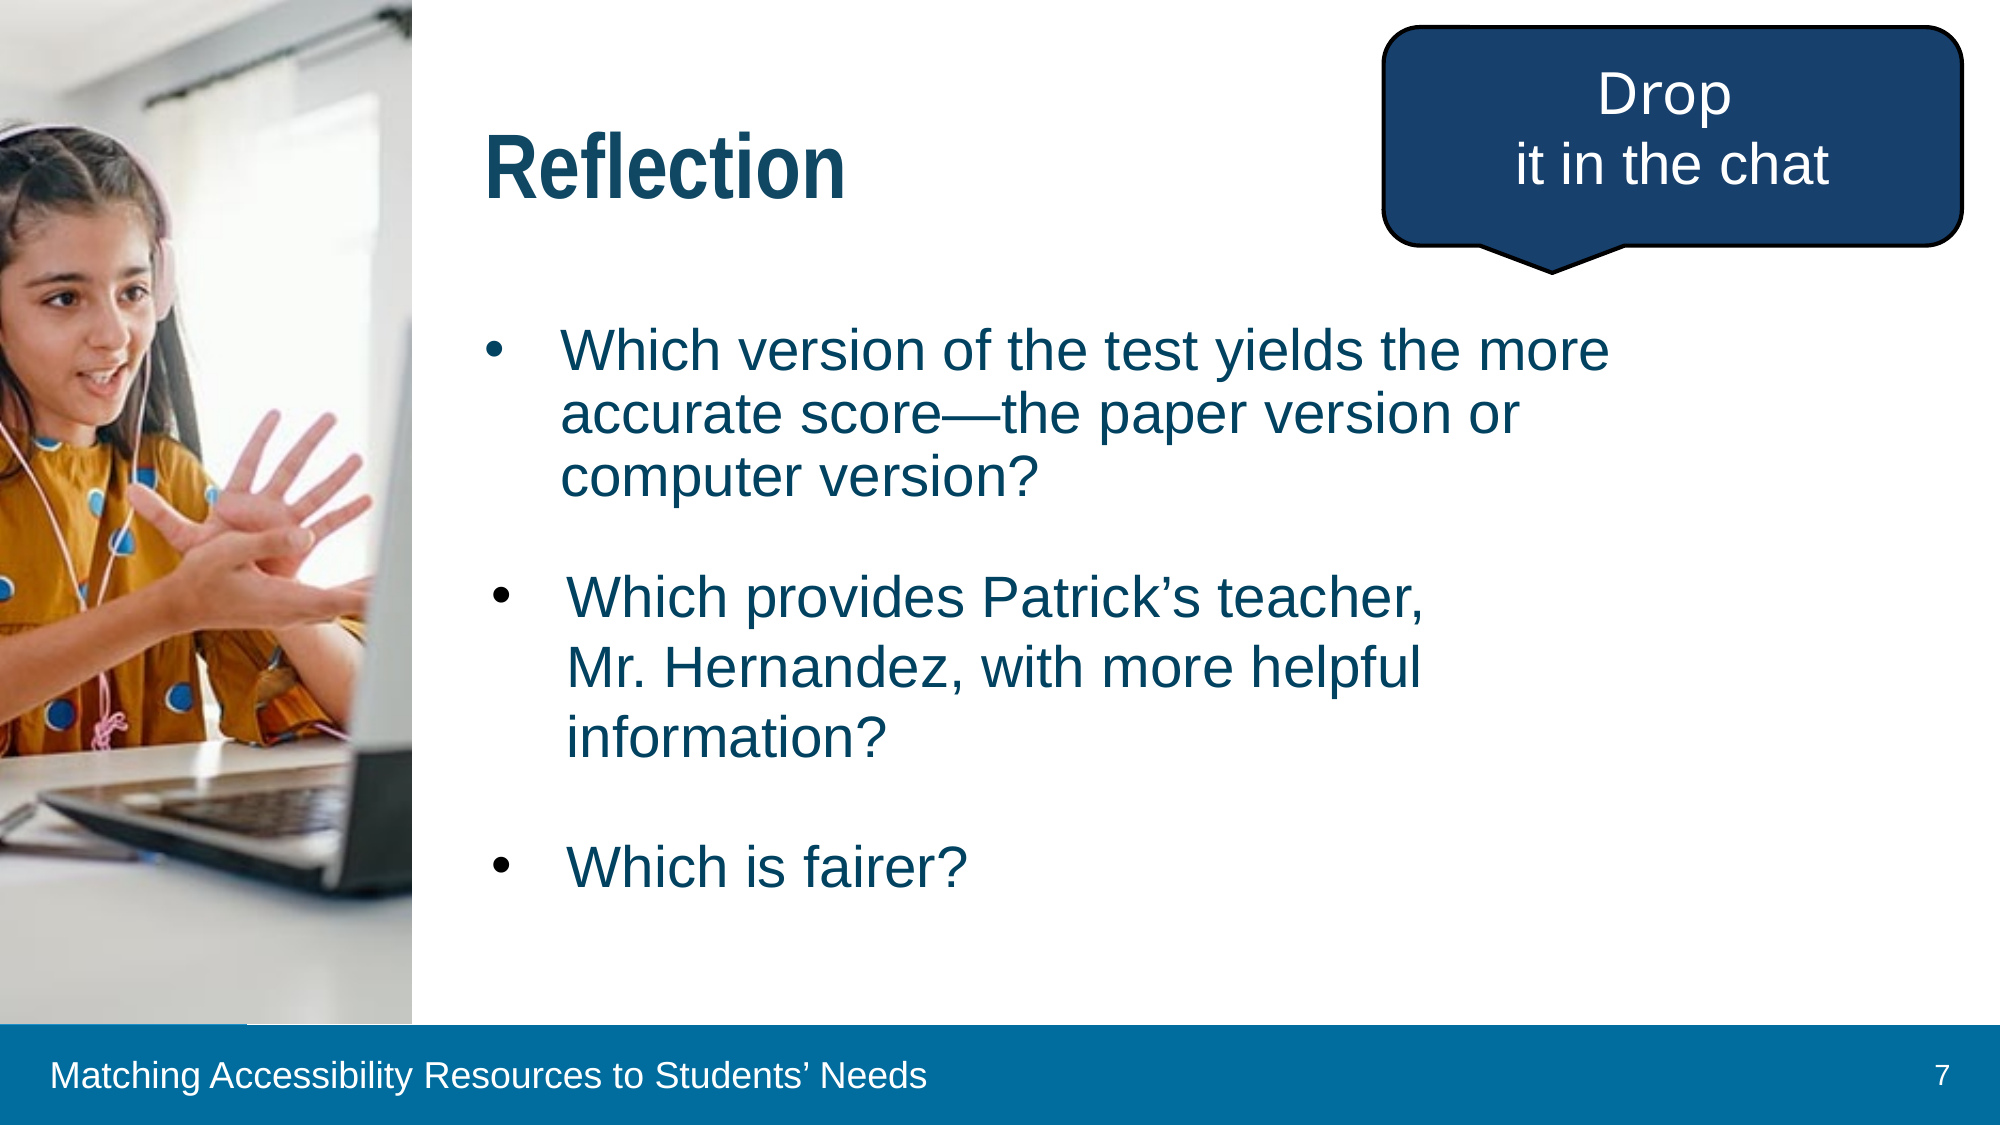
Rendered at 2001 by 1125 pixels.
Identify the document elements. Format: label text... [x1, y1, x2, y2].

text_box Drop it in the chat [1381, 24, 1965, 275]
text_box Which provides Patrick’s teacher, Mr. Hernandez, with more helpful information? ​ [476, 551, 1753, 777]
text_box Which is fairer? ​ [476, 822, 1706, 907]
list Which version of the test yields the more accurate score—the paper version or computer version? [469, 312, 1747, 533]
title Reflection [469, 59, 1924, 278]
picture [0, 0, 412, 1024]
